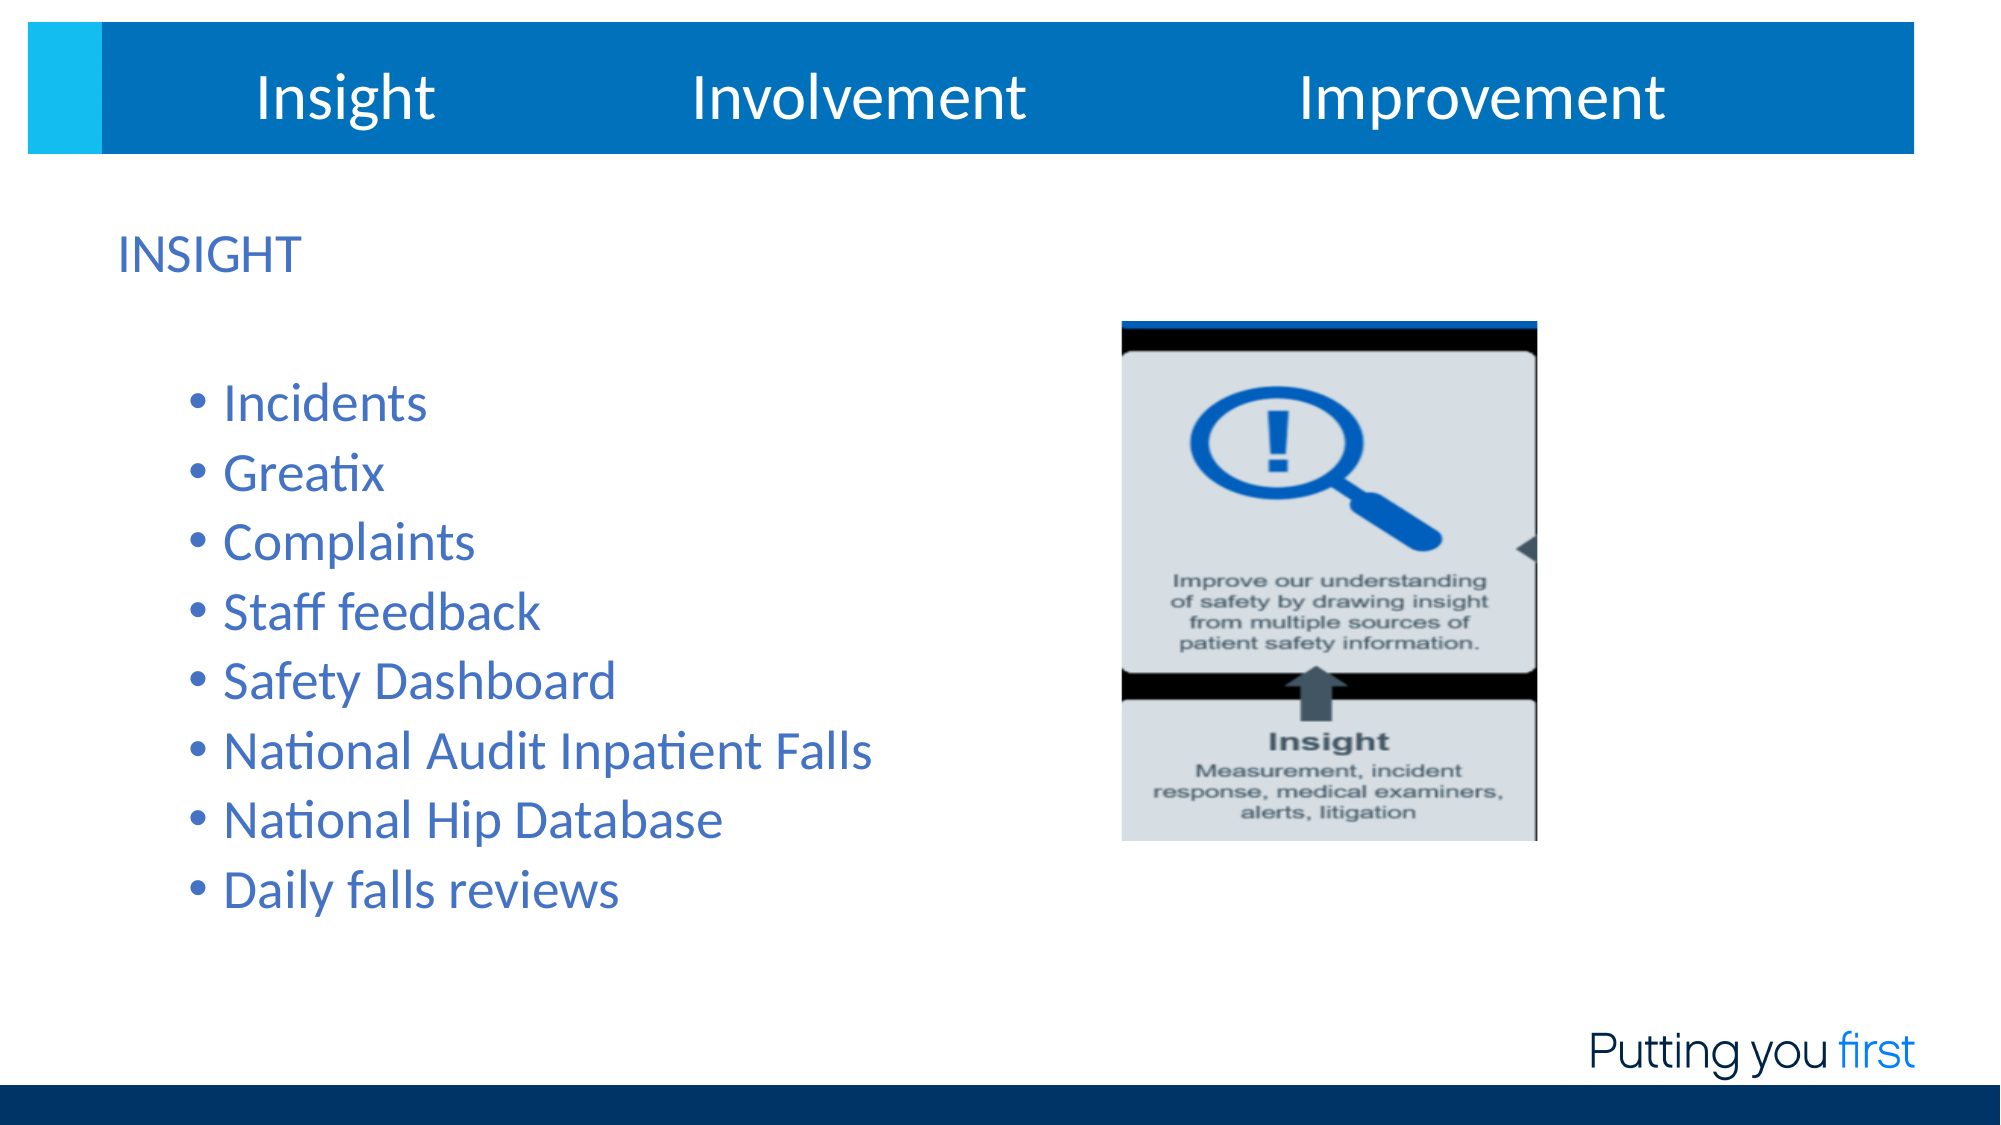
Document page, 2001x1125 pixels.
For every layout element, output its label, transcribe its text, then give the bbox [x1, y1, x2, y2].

picture [1119, 321, 1538, 841]
picture [0, 1008, 2000, 1125]
list INSIGHT Incidents Greatix Complaints Staff feedback Safety Dashboard National Audit Inpatient Falls National Hip Database Daily falls reviews [102, 217, 1828, 932]
picture [103, 22, 1915, 154]
